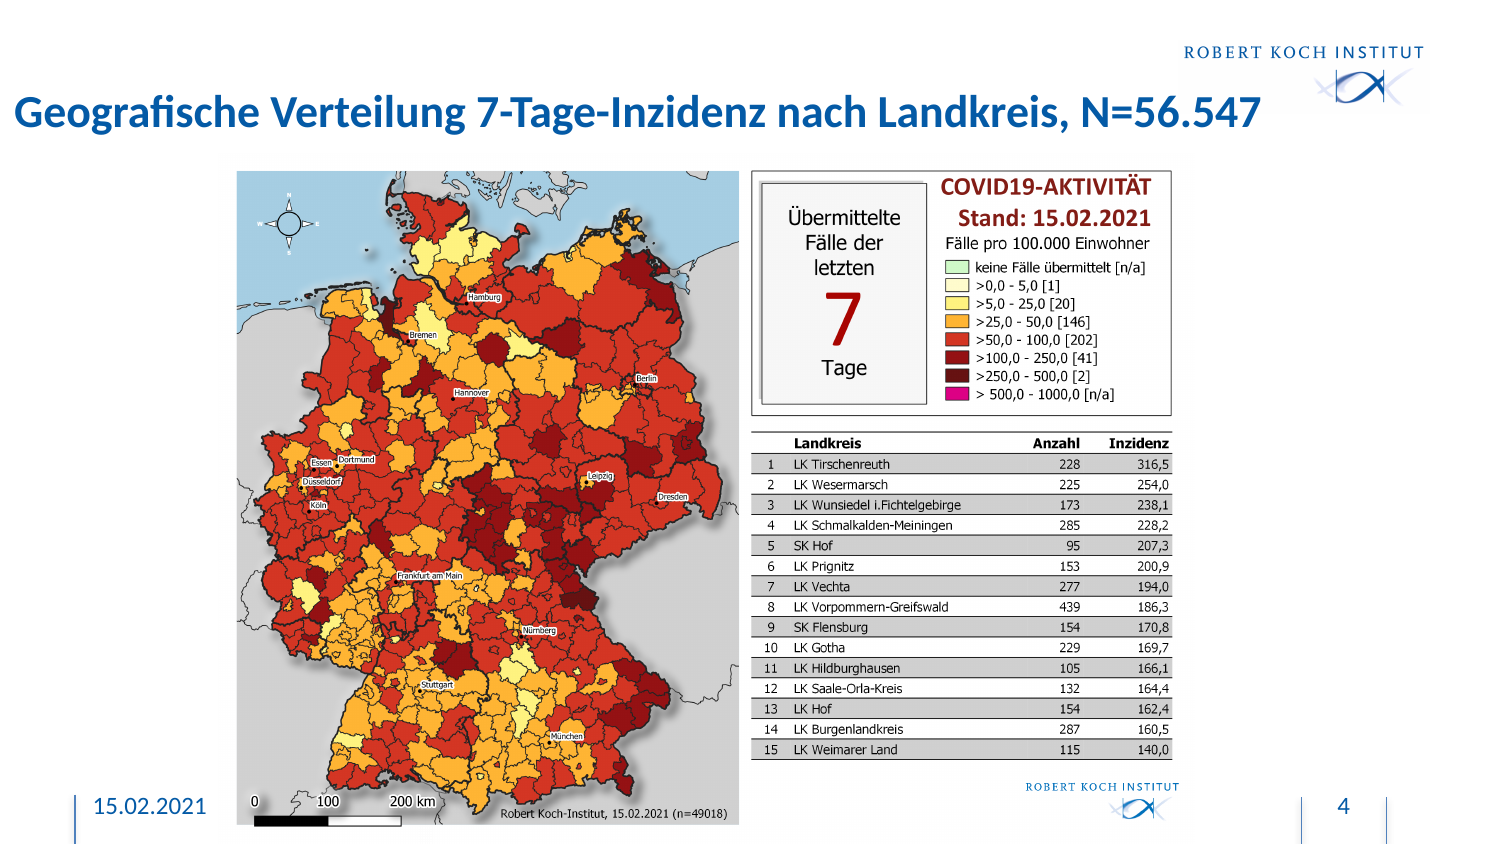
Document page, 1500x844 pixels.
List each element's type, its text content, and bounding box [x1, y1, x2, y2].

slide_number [92, 782, 213, 827]
picture [218, 153, 1195, 844]
picture [1178, 40, 1430, 114]
slide_number 4 [1302, 782, 1385, 827]
title Geografische Verteilung 7-Tage-Inzidenz nach Landkreis, N=56.547 [14, 50, 1324, 169]
